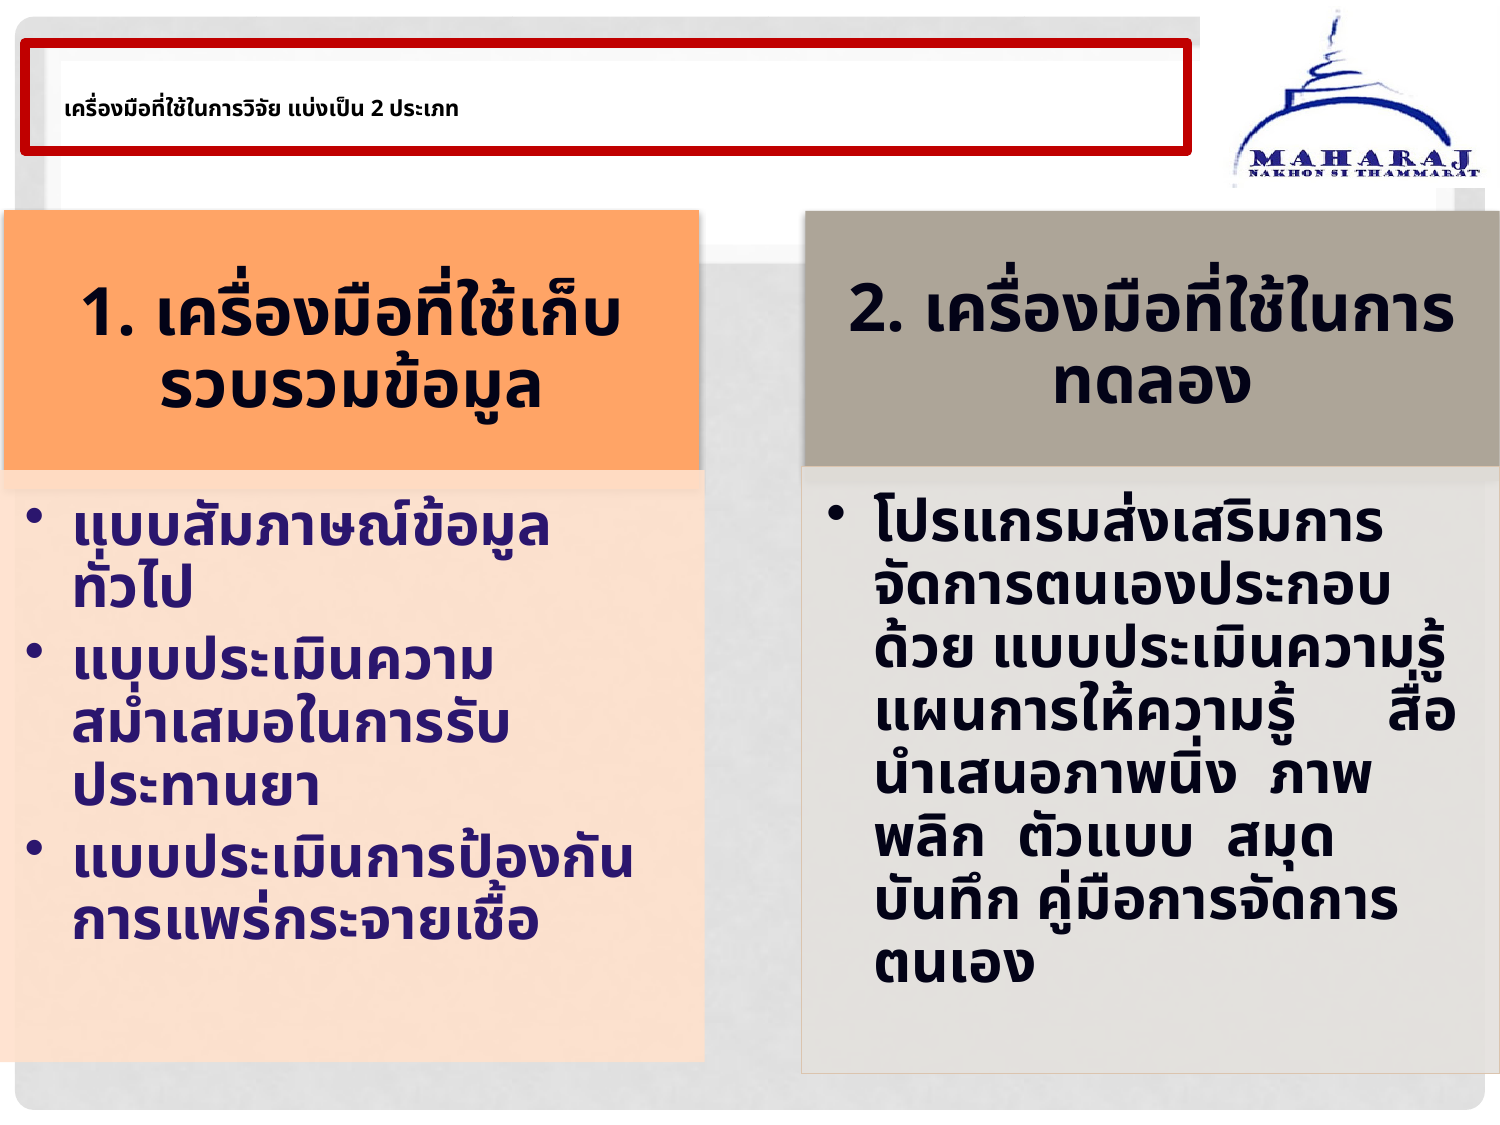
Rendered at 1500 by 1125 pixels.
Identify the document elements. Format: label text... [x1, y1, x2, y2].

title เครื่องมือที่ใช้ในการวิจัย แบ่งเป็น 2 ประเภท [24, 42, 1188, 151]
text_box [0, 210, 1500, 1125]
picture [1199, 5, 1500, 188]
